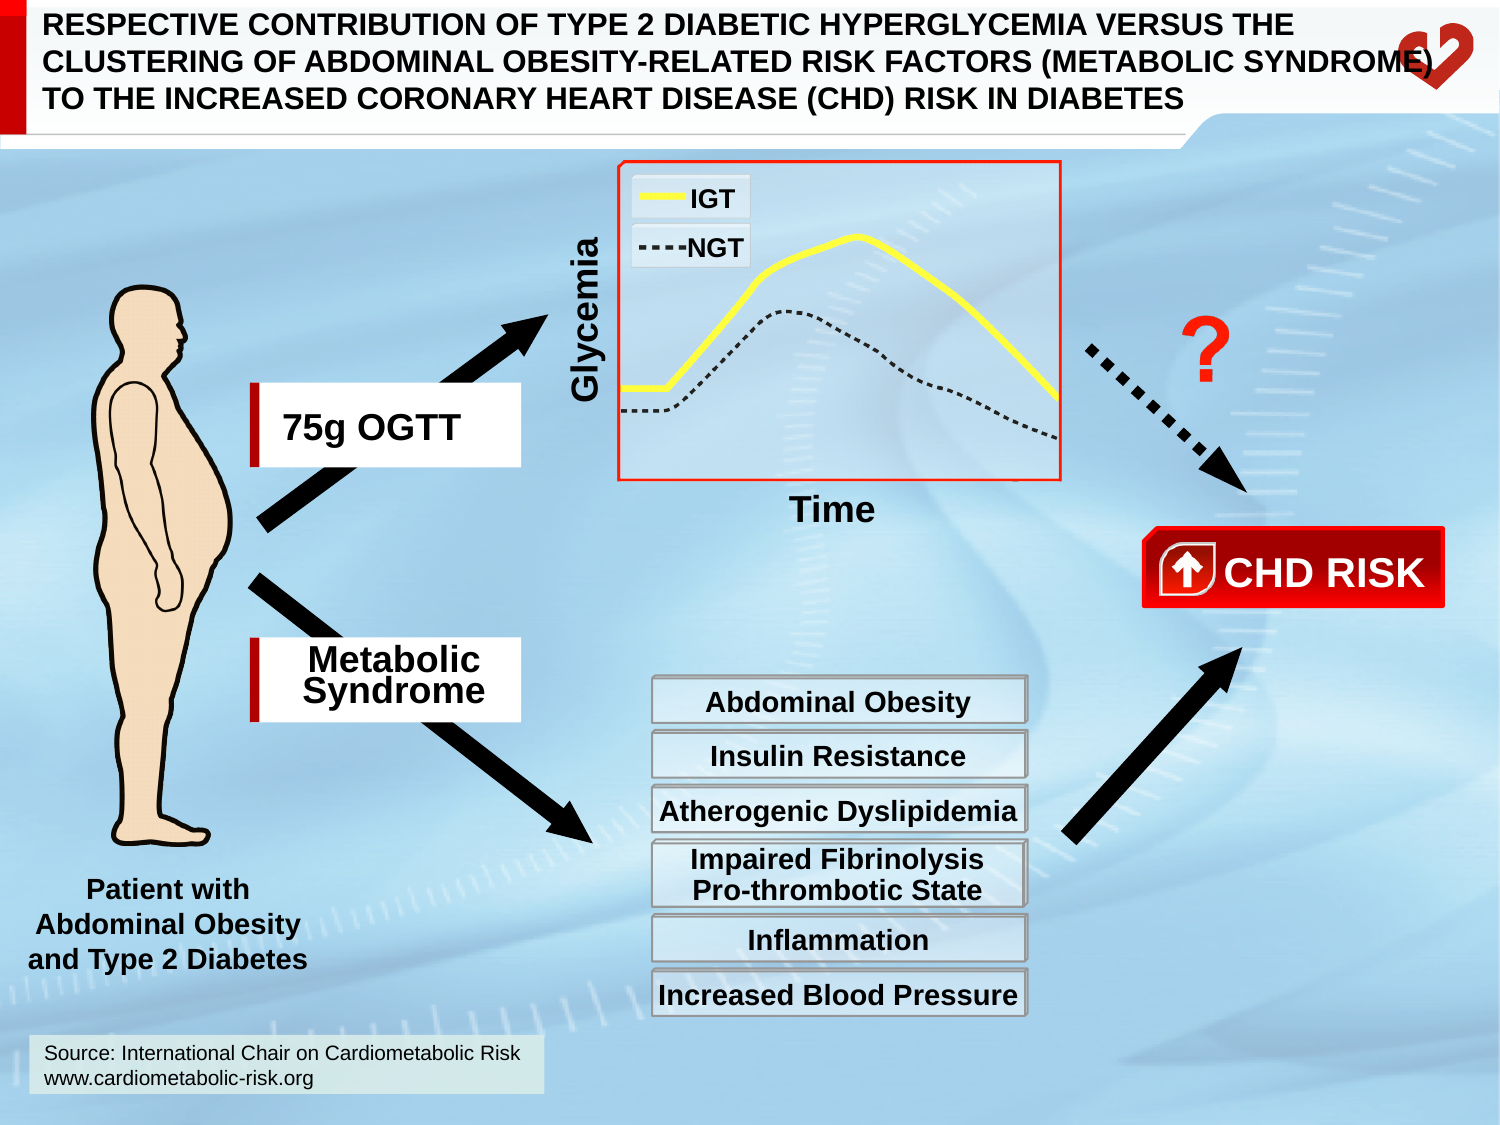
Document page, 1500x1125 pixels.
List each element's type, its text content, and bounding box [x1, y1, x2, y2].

title RESPECTIVE CONTRIBUTION OF TYPE 2 DIABETIC HYPERGLYCEMIA VERSUS THE CLUSTERING OF ABDOMINAL OBESITY-RELATED RISK FACTORS (METABOLIC SYNDROME) TO THE INCREASED CORONARY HEART DISEASE (CHD) RISK IN DIABETES [26, 0, 1454, 125]
text_box Impaired Fibrinolysis Pro-thrombotic State [649, 856, 1030, 909]
text_box CHD RISK [1234, 526, 1445, 609]
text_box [1087, 346, 1248, 493]
picture [0, 114, 1500, 1125]
text_box Patient with Abdominal Obesity and Type 2 Diabetes [13, 862, 324, 983]
text_box [1234, 645, 1245, 679]
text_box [249, 382, 522, 468]
text_box Increased Blood Pressure [649, 966, 1030, 1019]
text_box Inflammation [649, 911, 1030, 964]
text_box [249, 637, 522, 723]
